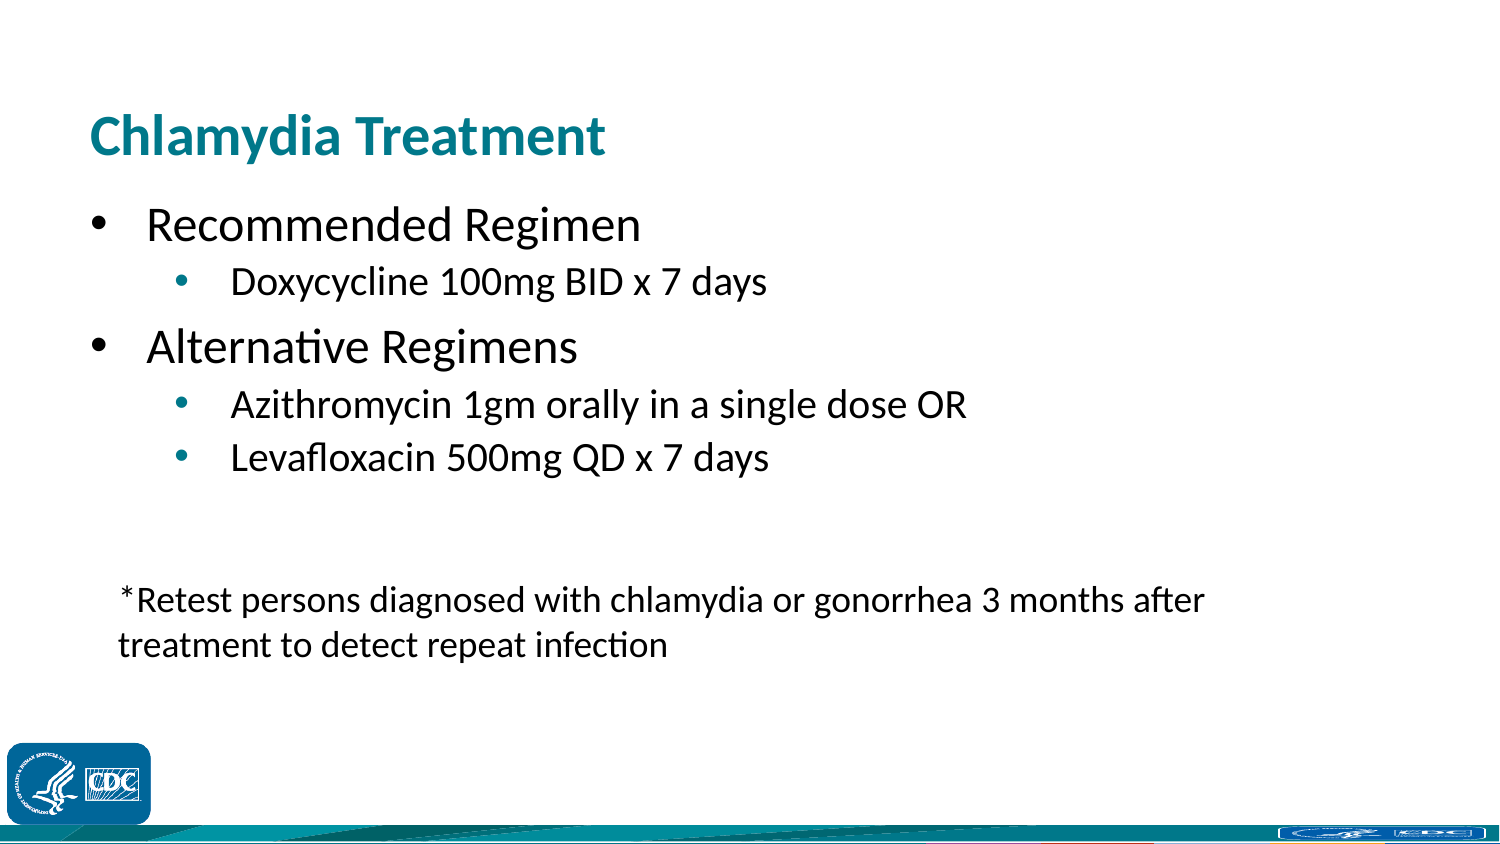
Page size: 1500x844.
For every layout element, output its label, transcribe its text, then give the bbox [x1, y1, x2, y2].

picture [5, 741, 152, 825]
picture [89, 773, 135, 791]
picture [34, 796, 56, 806]
text_box *Retest persons diagnosed with chlamydia or gonorrhea 3 months after treatment to detect repeat infection [103, 568, 1380, 718]
title Chlamydia Treatment [75, 34, 1425, 176]
picture [52, 767, 74, 803]
list Recommended Regimen Doxycycline 100mg BID x 7 days Alternative Regimens Azithromycin 1gm orally in a single dose OR Levafloxacin 500mg QD x 7 days [75, 190, 1425, 740]
picture [38, 762, 71, 793]
picture [22, 801, 39, 812]
